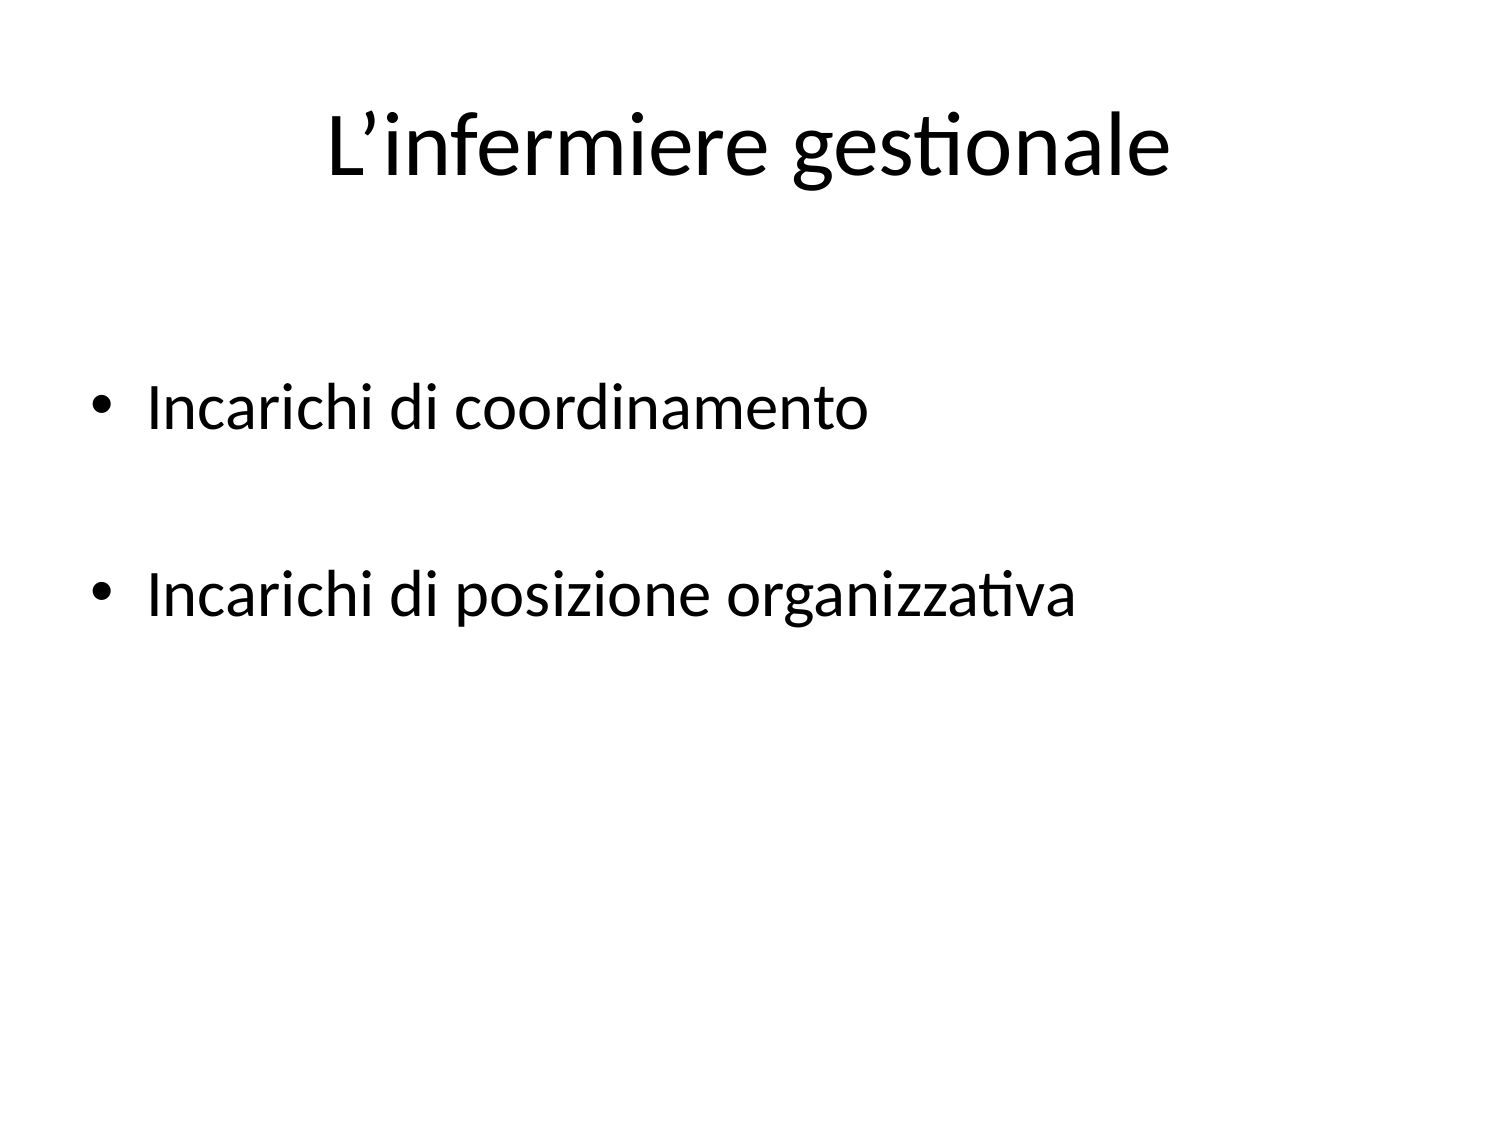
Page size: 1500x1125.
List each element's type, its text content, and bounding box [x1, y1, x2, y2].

list Incarichi di coordinamento Incarichi di posizione organizzativa [75, 262, 1425, 1005]
title L’infermiere gestionale [75, 45, 1425, 233]
